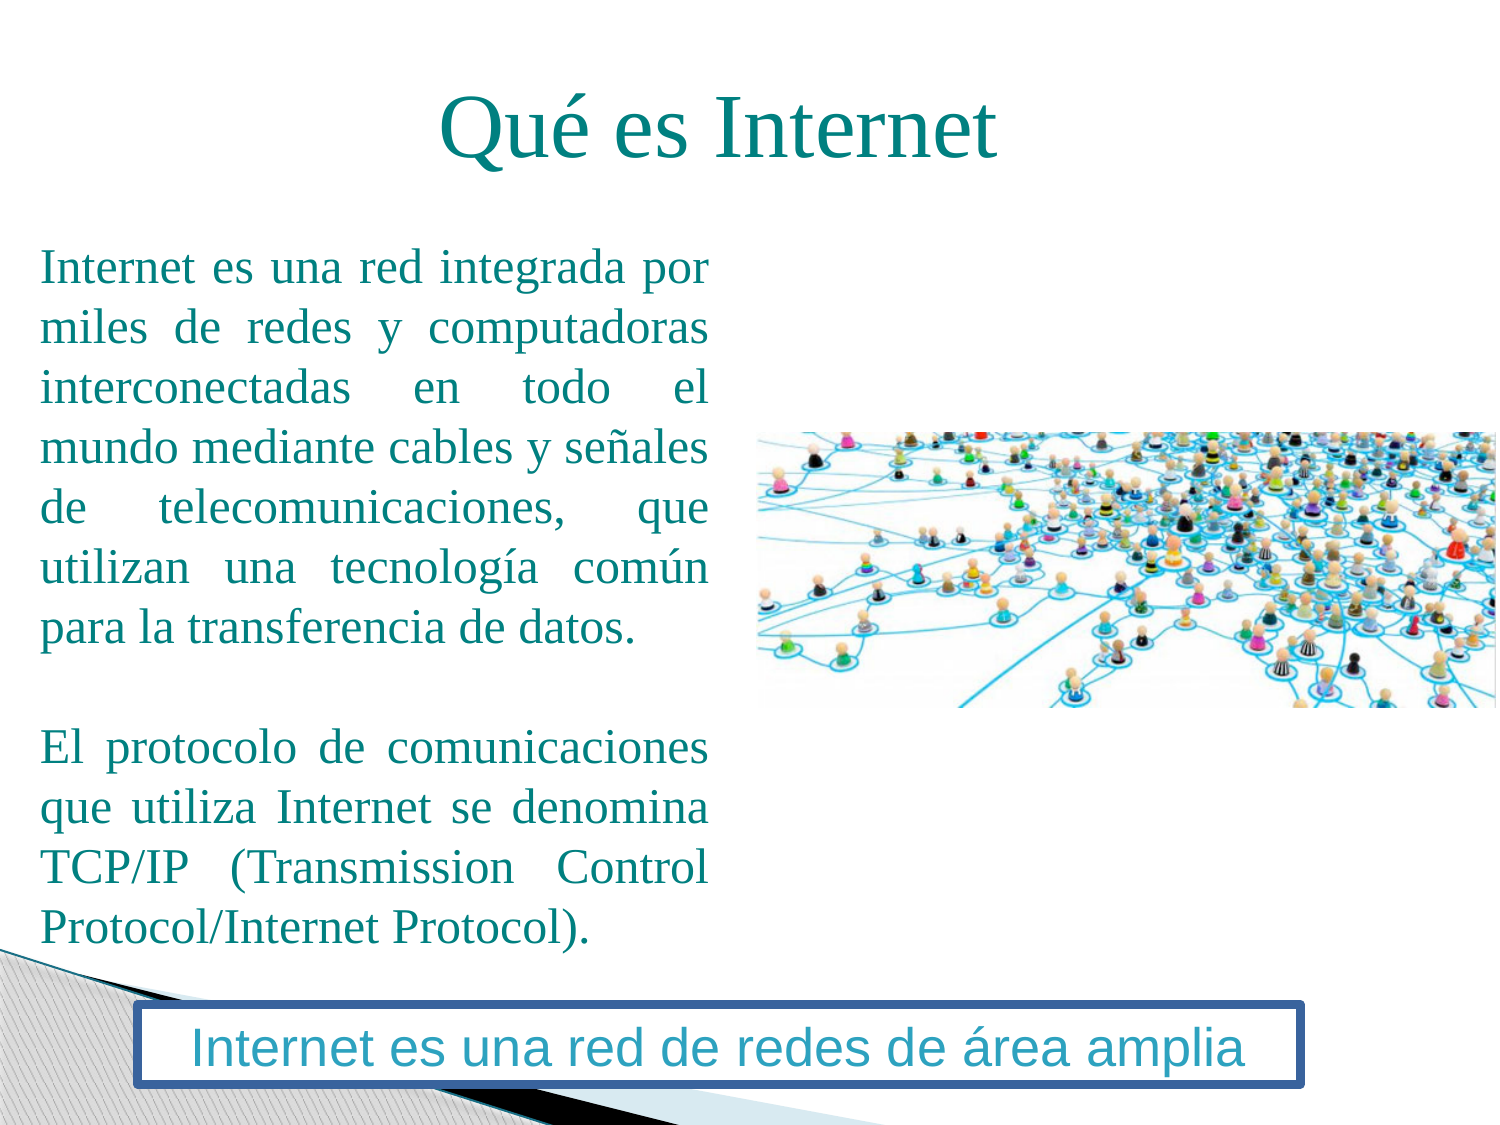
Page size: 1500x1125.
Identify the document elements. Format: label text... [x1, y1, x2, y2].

text_box Internet es una red integrada por miles de redes y computadoras interconectadas en todo el mundo mediante cables y señales de telecomunicaciones, que utilizan una tecnología común para la transferencia de datos. El protocolo de comunicaciones que utiliza Internet se denomina TCP/IP (Transmission Control Protocol/Internet Protocol). [24, 224, 725, 963]
picture [755, 432, 1496, 708]
text_box Internet es una red de redes de área amplia [133, 1000, 1305, 1089]
text_box Qué es Internet [187, 61, 1251, 181]
